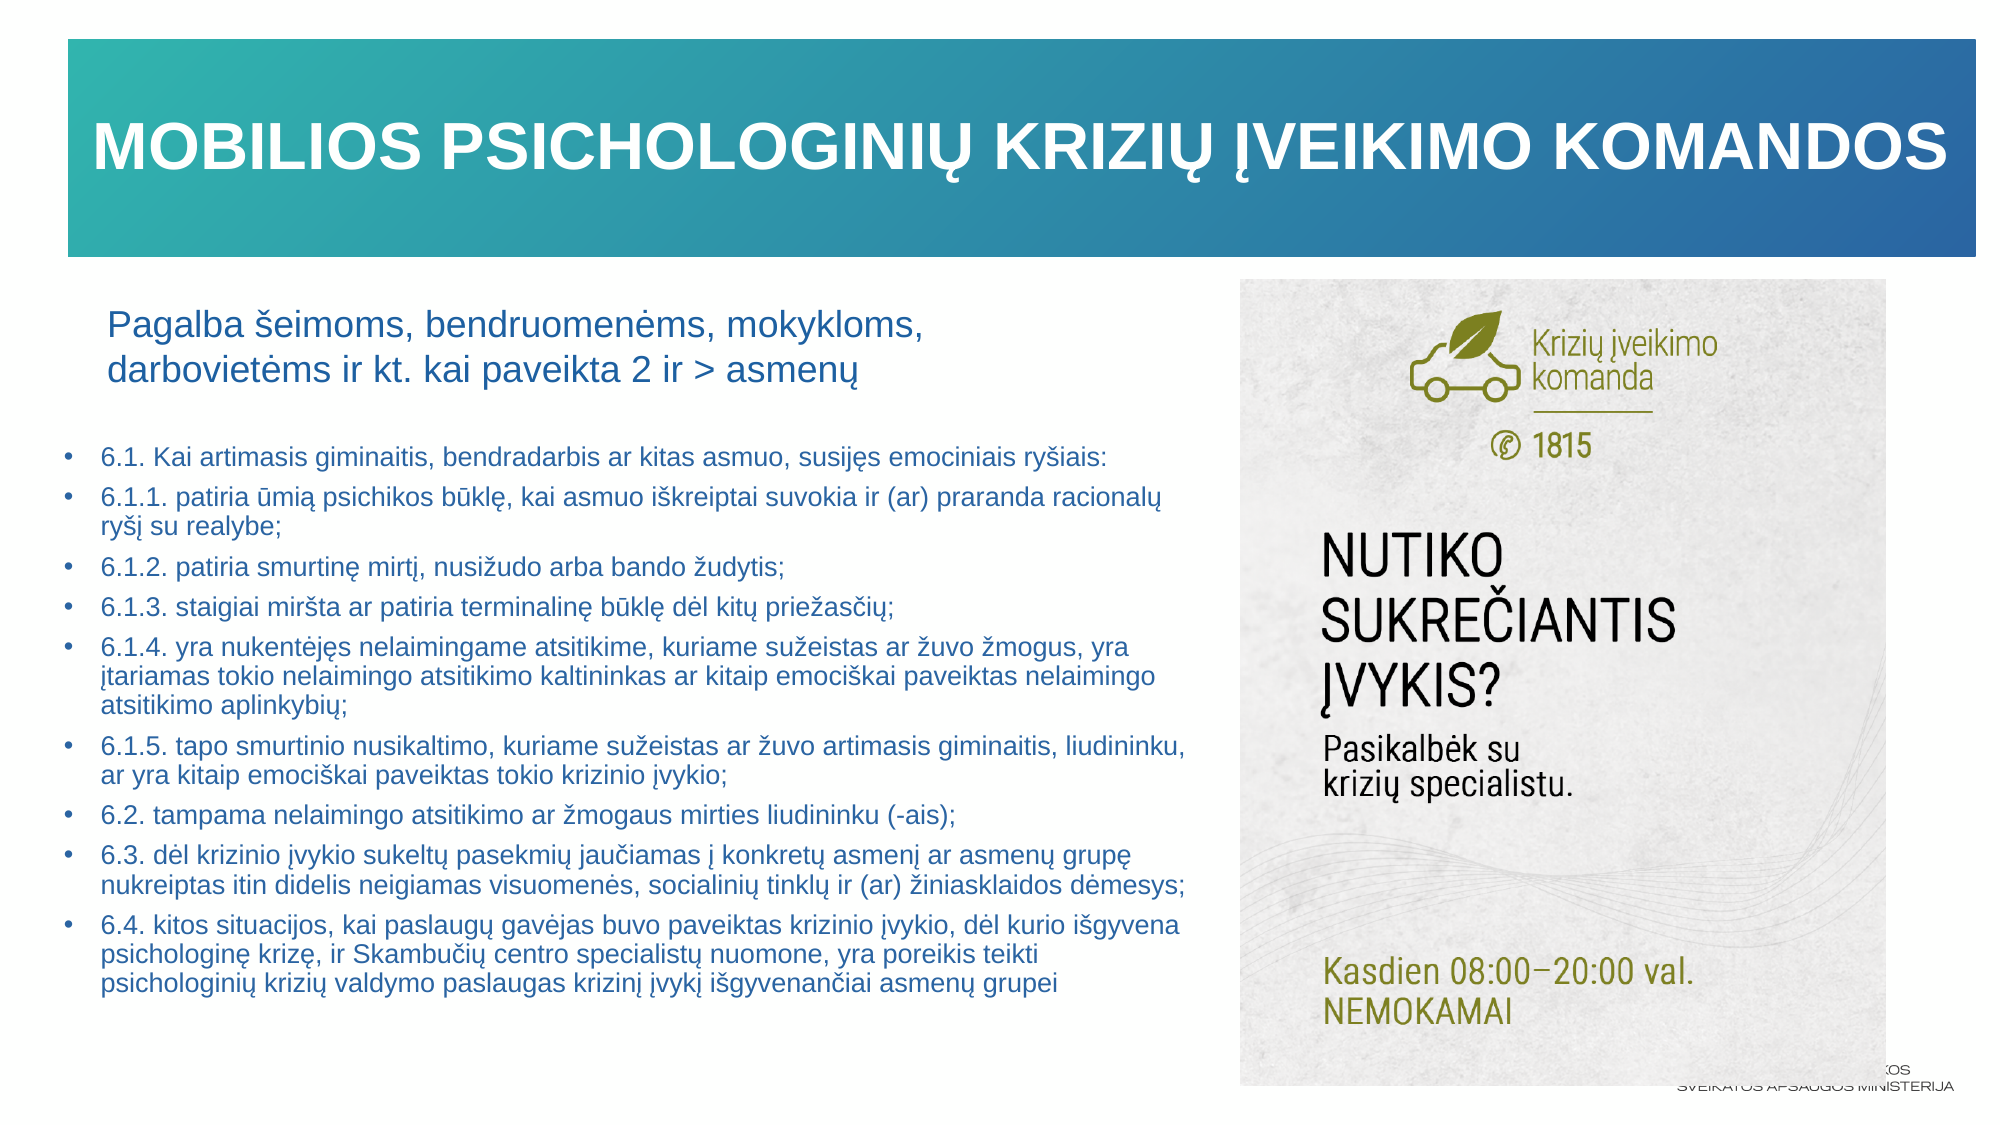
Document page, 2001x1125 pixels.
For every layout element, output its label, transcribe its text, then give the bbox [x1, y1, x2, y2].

picture [1240, 279, 1954, 1091]
text_box Pagalba šeimoms, bendruomenėms, mokykloms, darbovietėms ir kt. kai paveikta 2 ir > asmenų [92, 292, 1171, 398]
list 6.1. Kai artimasis giminaitis, bendradarbis ar kitas asmuo, susijęs emociniais ryšiais: 6.1.1. patiria ūmią psichikos būklę, kai asmuo iškreiptai suvokia ir (ar) praranda racionalų ryšį su realybe; 6.1.2. patiria smurtinę mirtį, nusižudo arba bando žudytis; 6.1.3. staigiai miršta ar patiria terminalinę būklę dėl kitų priežasčių; 6.1.4. yra nukentėjęs nelaimingame atsitikime, kuriame sužeistas ar žuvo žmogus, yra įtariamas tokio nelaimingo atsitikimo kaltininkas ar kitaip emociškai paveiktas nelaimingo atsitikimo aplinkybių; 6.1.5. tapo smurtinio nusikaltimo, kuriame sužeistas ar žuvo artimasis giminaitis, liudininku, ar yra kitaip emociškai paveiktas tokio krizinio įvykio; 6.2. tampama nelaimingo atsitikimo ar žmogaus mirties liudininku (-ais); 6.3. dėl krizinio įvykio sukeltų pasekmių jaučiamas į konkretų asmenį ar asmenų grupę nukreiptas itin didelis neigiamas visuomenės, socialinių tinklų ir (ar) žiniasklaidos dėmesys; 6.4. kitos situacijos, kai paslaugų gavėjas buvo paveiktas krizinio įvykio, dėl kurio išgyvena psichologinę krizę, ir Skambučių centro specialistų nuomone, yra poreikis teikti psichologinių krizių valdymo paslaugas krizinį įvykį išgyvenančiai asmenų grupei [48, 435, 1214, 1032]
text_box MOBILIOS PSICHOLOGINIŲ KRIZIŲ ĮVEIKIMO KOMANDOS [68, 39, 1976, 257]
